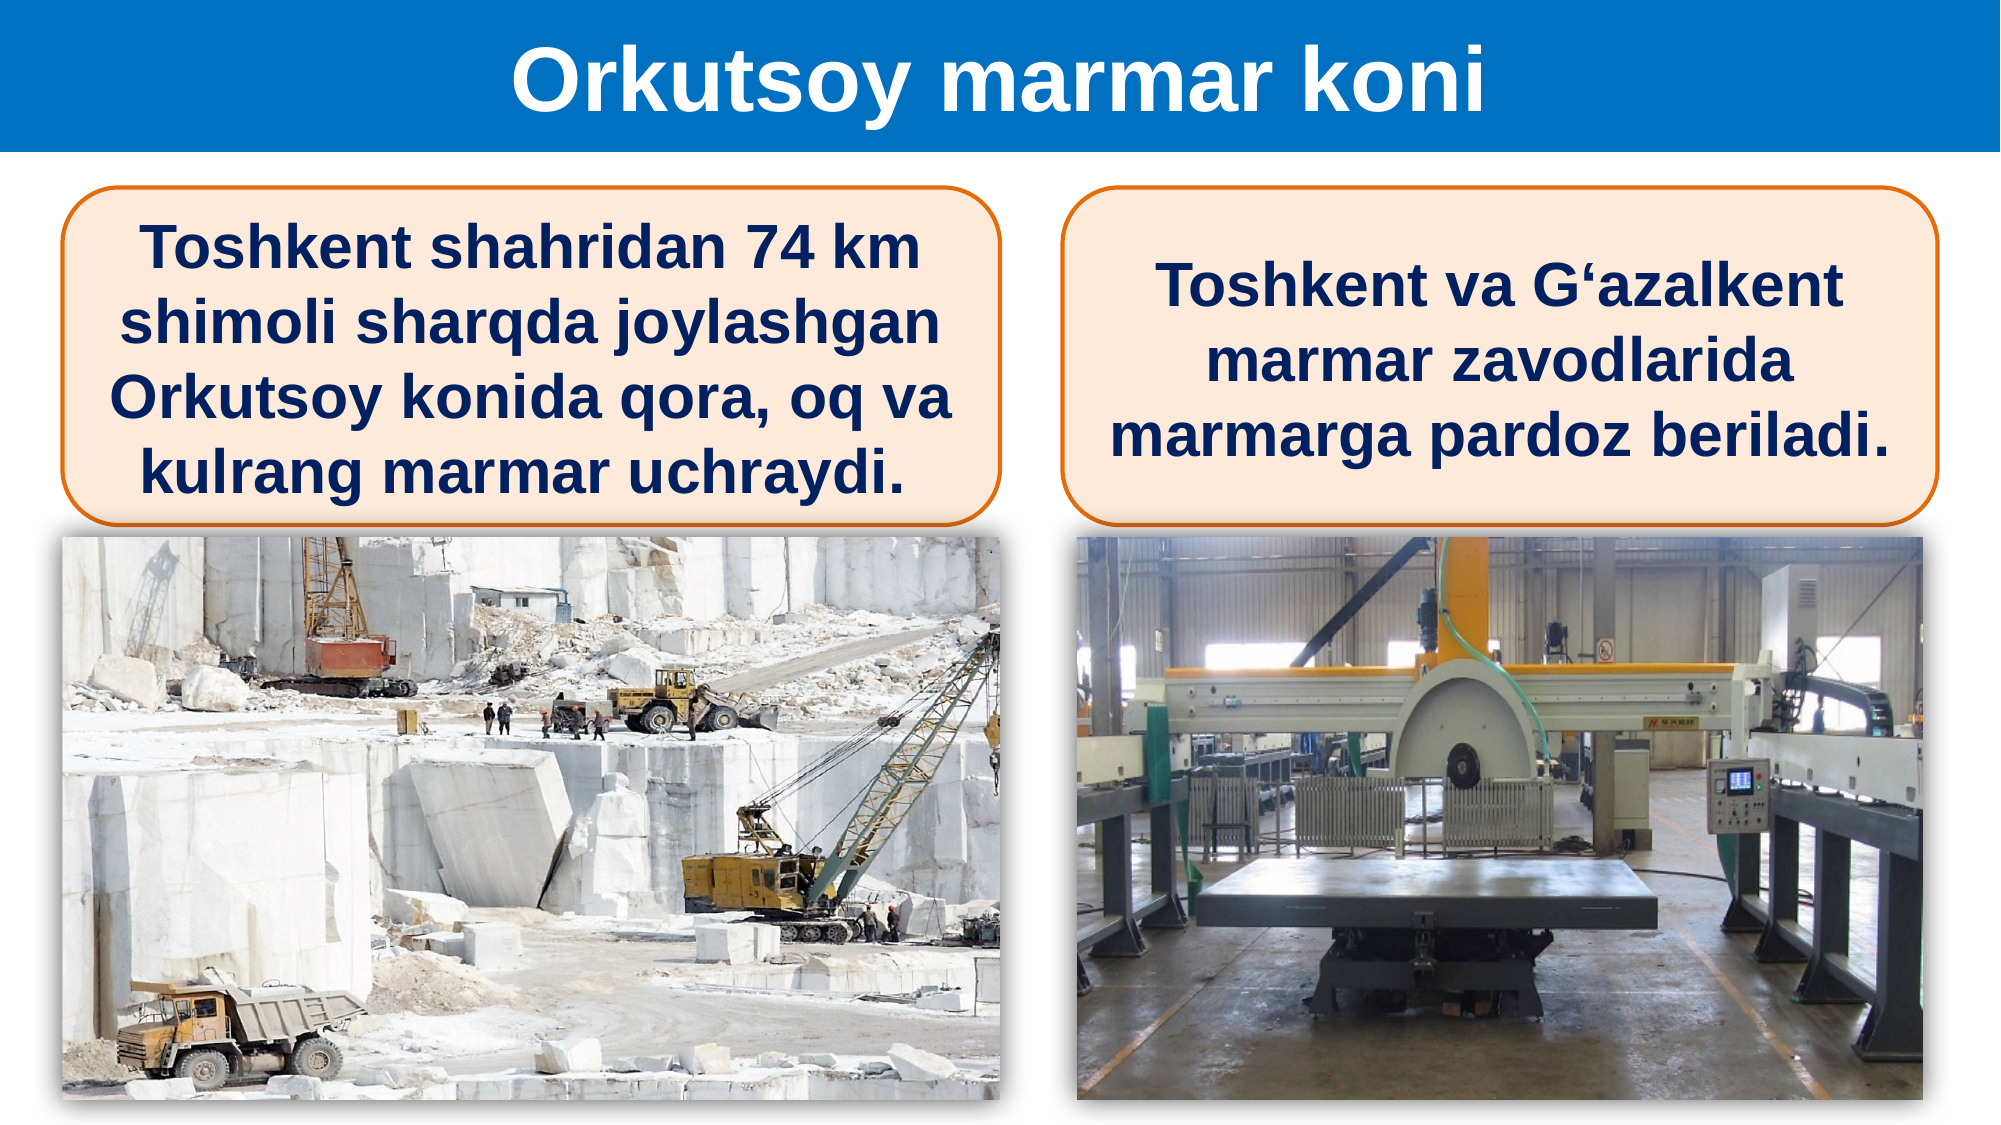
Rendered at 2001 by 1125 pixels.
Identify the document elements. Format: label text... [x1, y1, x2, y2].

text_box Toshkent va G‘azalkent marmar zavodlarida marmarga pardoz beriladi. [1060, 185, 1940, 516]
text_box Toshkent shahridan 74 km shimoli sharqda joylashgan Orkutsoy konida qora, oq va kulrang marmar uchraydi. [60, 185, 1003, 515]
picture [62, 537, 1001, 1101]
picture [1077, 537, 1923, 1101]
text_box Orkutsoy marmar koni [0, 0, 2000, 152]
